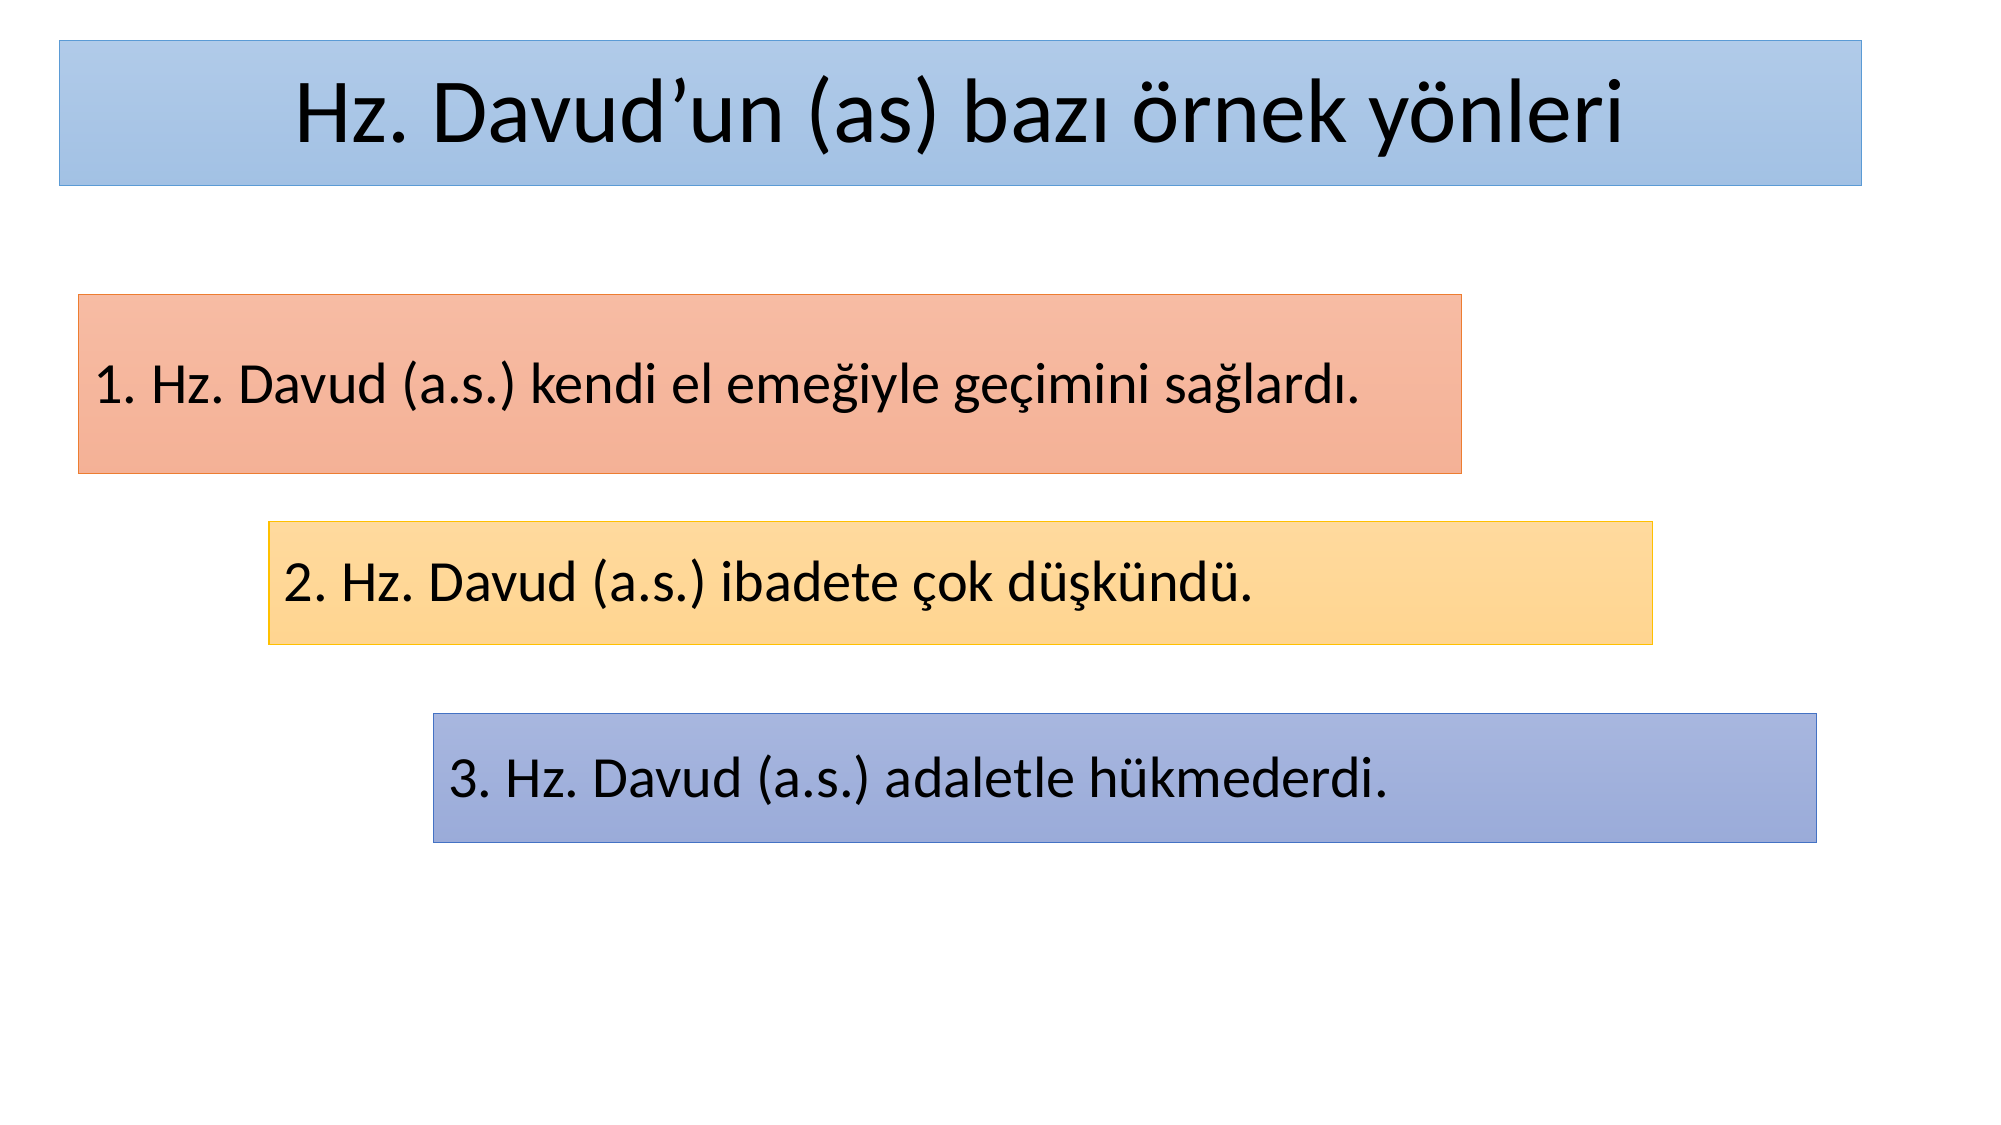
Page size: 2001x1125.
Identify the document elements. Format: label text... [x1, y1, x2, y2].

text_box 2. Hz. Davud (a.s.) ibadete çok düşkündü. [268, 521, 1653, 645]
title Hz. Davud’un (as) bazı örnek yönleri [59, 40, 1862, 186]
text_box 3. Hz. Davud (a.s.) adaletle hükmederdi. [433, 713, 1817, 843]
list 1. Hz. Davud (a.s.) kendi el emeğiyle geçimini sağlardı. [78, 294, 1462, 474]
